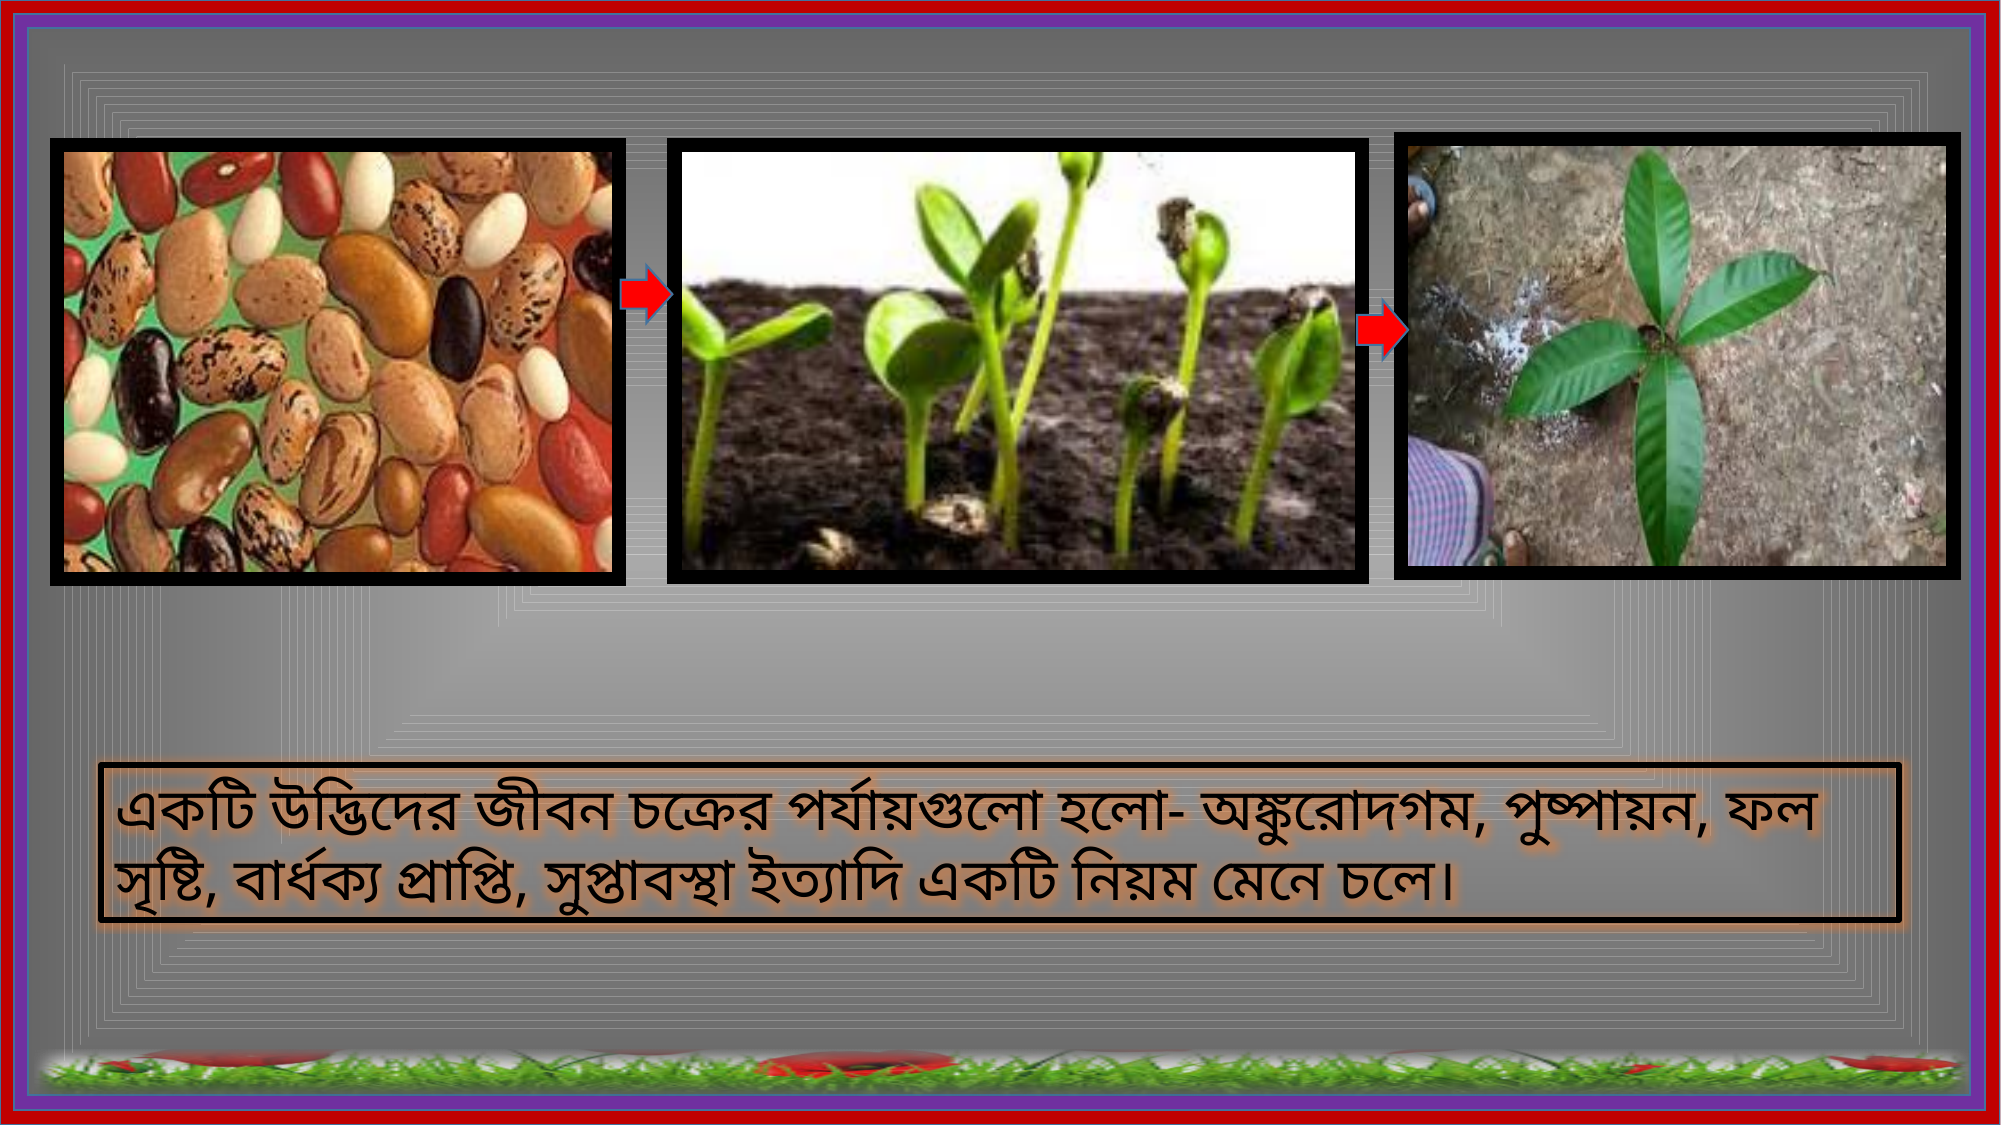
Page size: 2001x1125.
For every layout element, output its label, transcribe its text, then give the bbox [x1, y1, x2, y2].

picture [64, 151, 612, 572]
text_box একটি উদ্ভিদের জীবন চক্রের পর্যায়গুলো হলো- অঙ্কুরোদগম, পুষ্পায়ন, ফল সৃষ্টি, বার্ধক্য প্রাপ্তি, সুপ্তাবস্থা ইত্যাদি একটি নিয়ম মেনে চলে। [101, 765, 1899, 920]
picture [1408, 146, 1947, 566]
text_box [619, 262, 674, 326]
text_box [1355, 297, 1408, 363]
picture [681, 152, 1355, 570]
